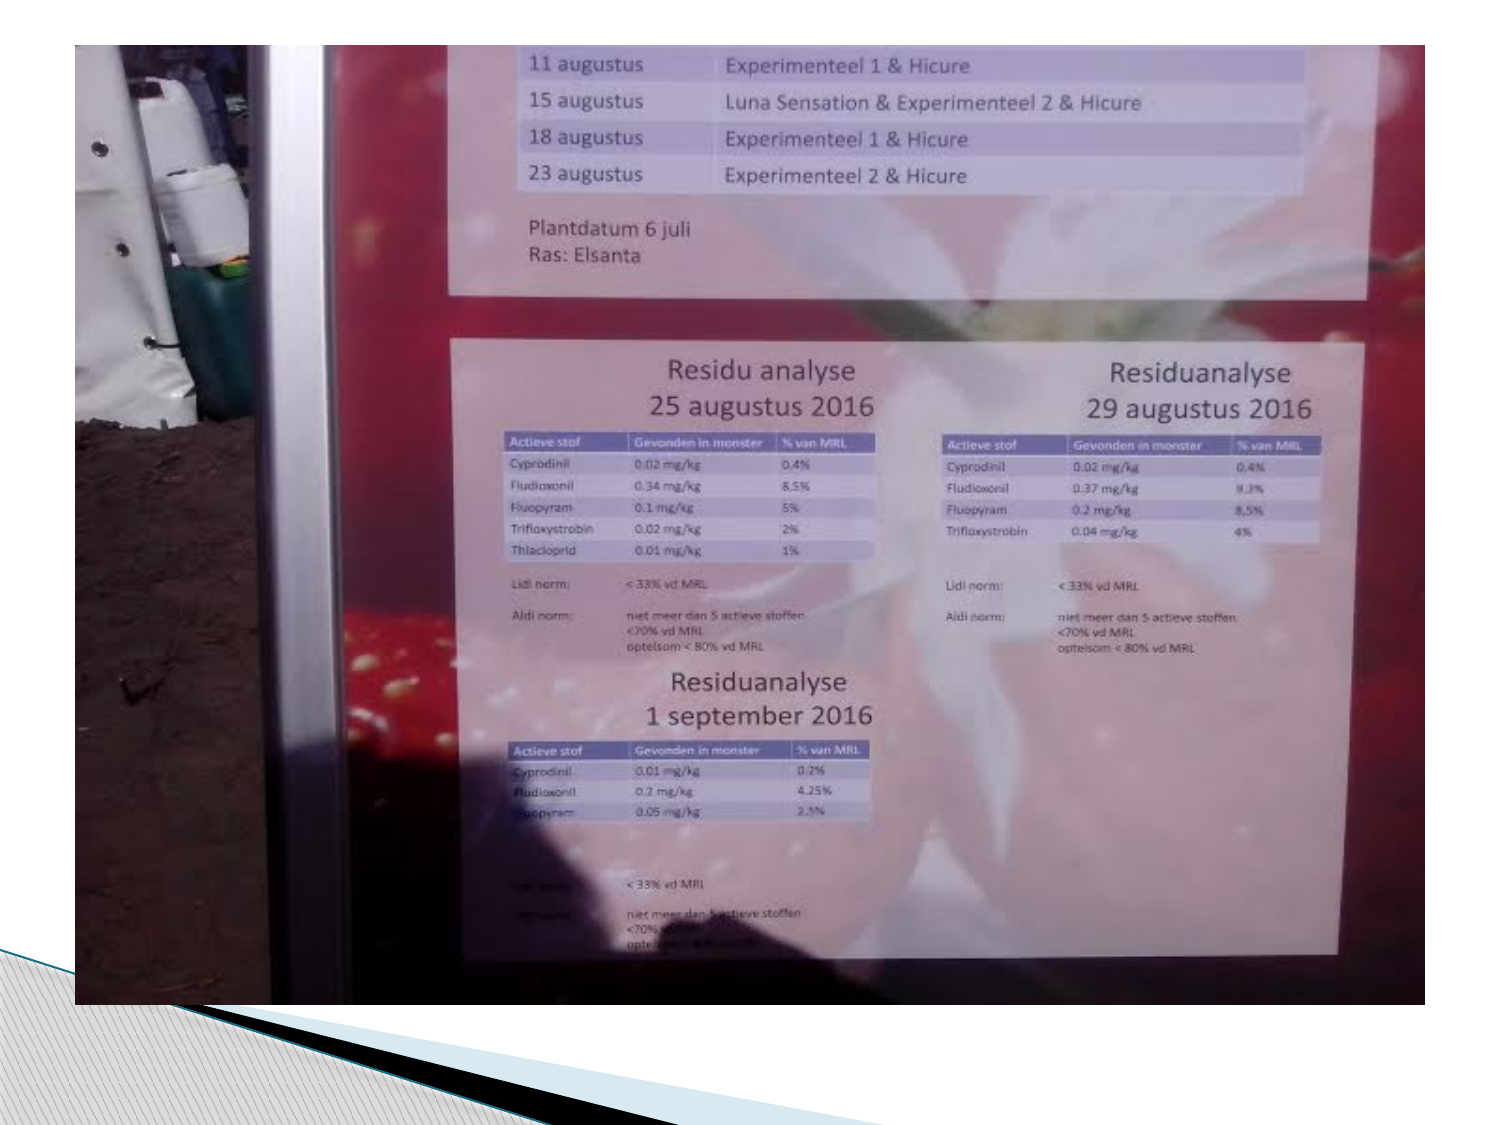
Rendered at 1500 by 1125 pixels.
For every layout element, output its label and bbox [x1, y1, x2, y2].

picture [74, 44, 1426, 1006]
